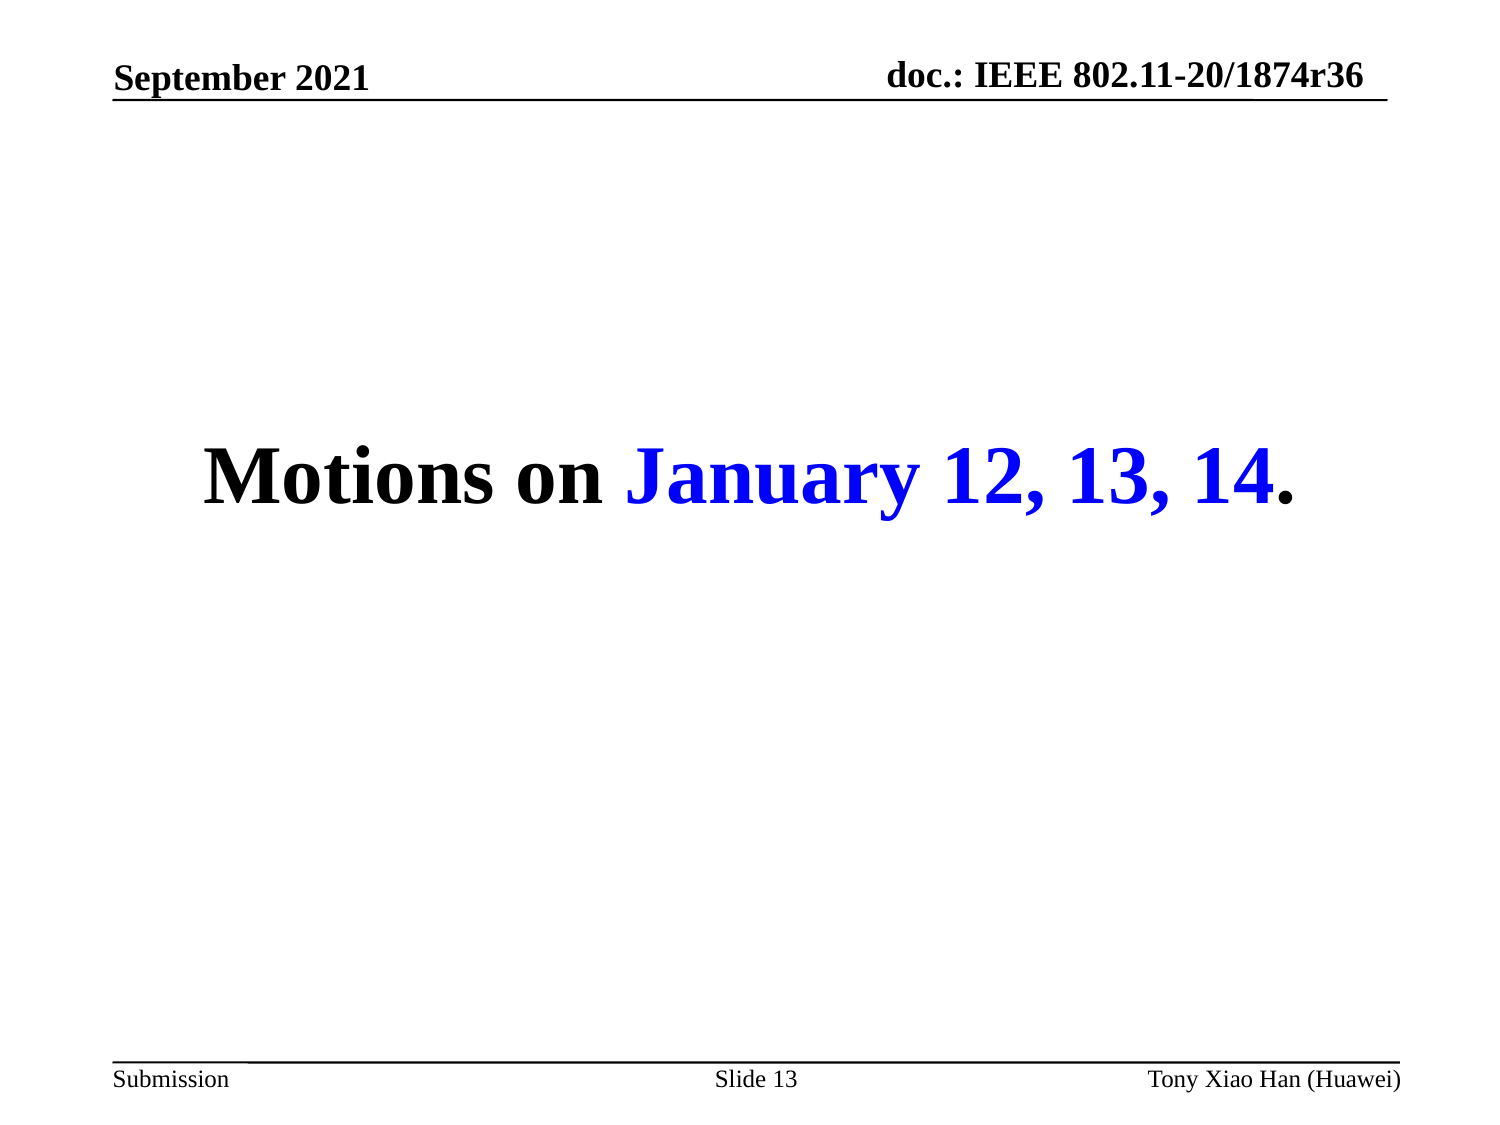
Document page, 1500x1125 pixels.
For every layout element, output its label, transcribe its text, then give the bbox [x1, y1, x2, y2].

text_box Motions on January 12, 13, 14. [112, 412, 1388, 950]
footer Tony Xiao Han (Huawei) [999, 1061, 1402, 1093]
slide_number Slide 13 [712, 1061, 800, 1093]
